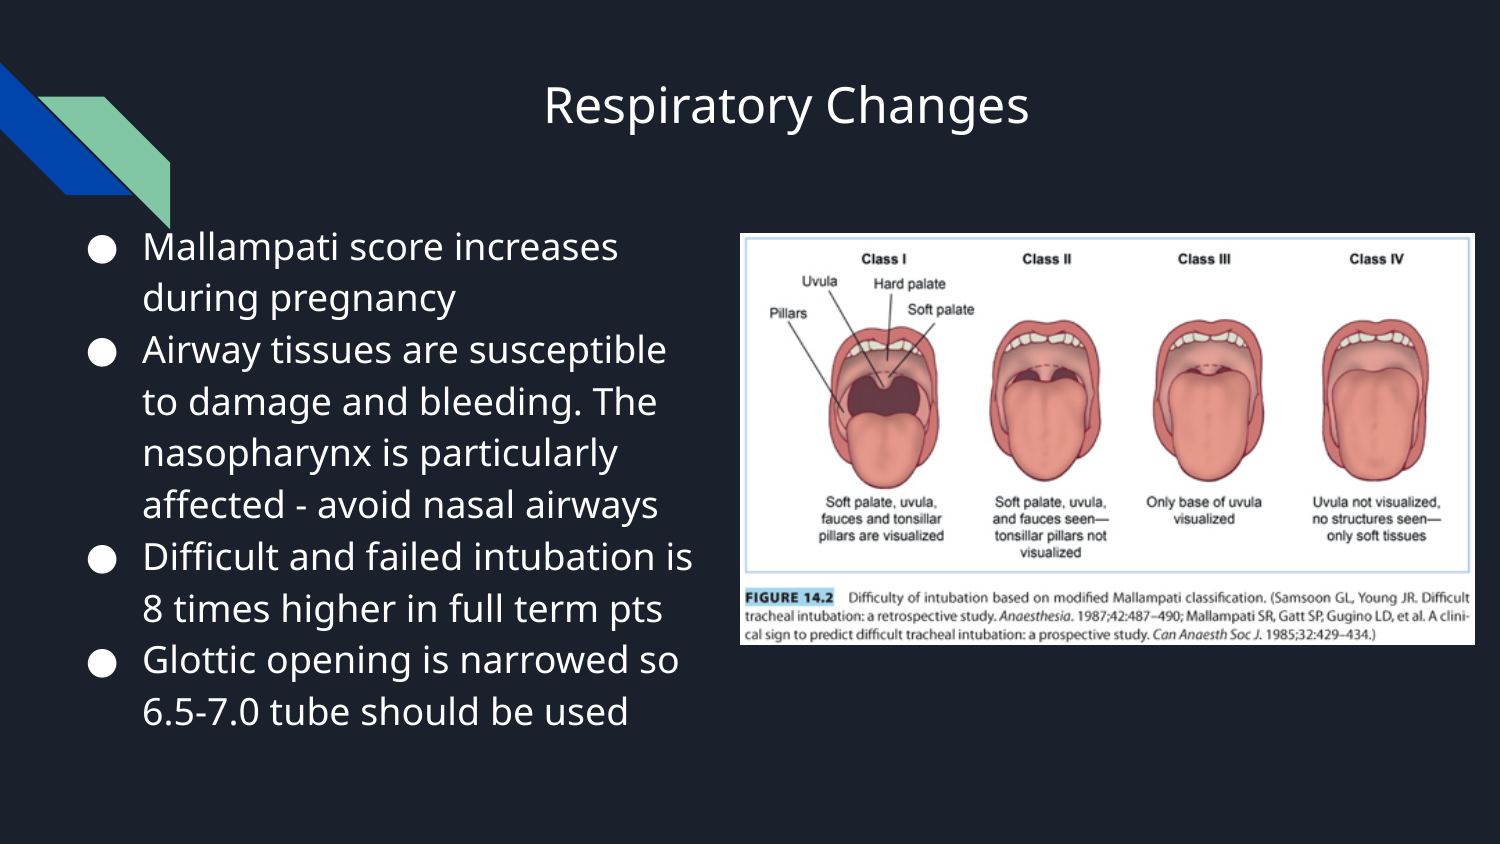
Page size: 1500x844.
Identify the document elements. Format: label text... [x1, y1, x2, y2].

picture [740, 233, 1476, 645]
list Mallampati score increases during pregnancy Airway tissues are susceptible to damage and bleeding. The nasopharynx is particularly affected - avoid nasal airways Difficult and failed intubation is 8 times higher in full term pts Glottic opening is narrowed so 6.5-7.0 tube should be used [52, 200, 716, 735]
title Respiratory Changes [209, 58, 1365, 209]
